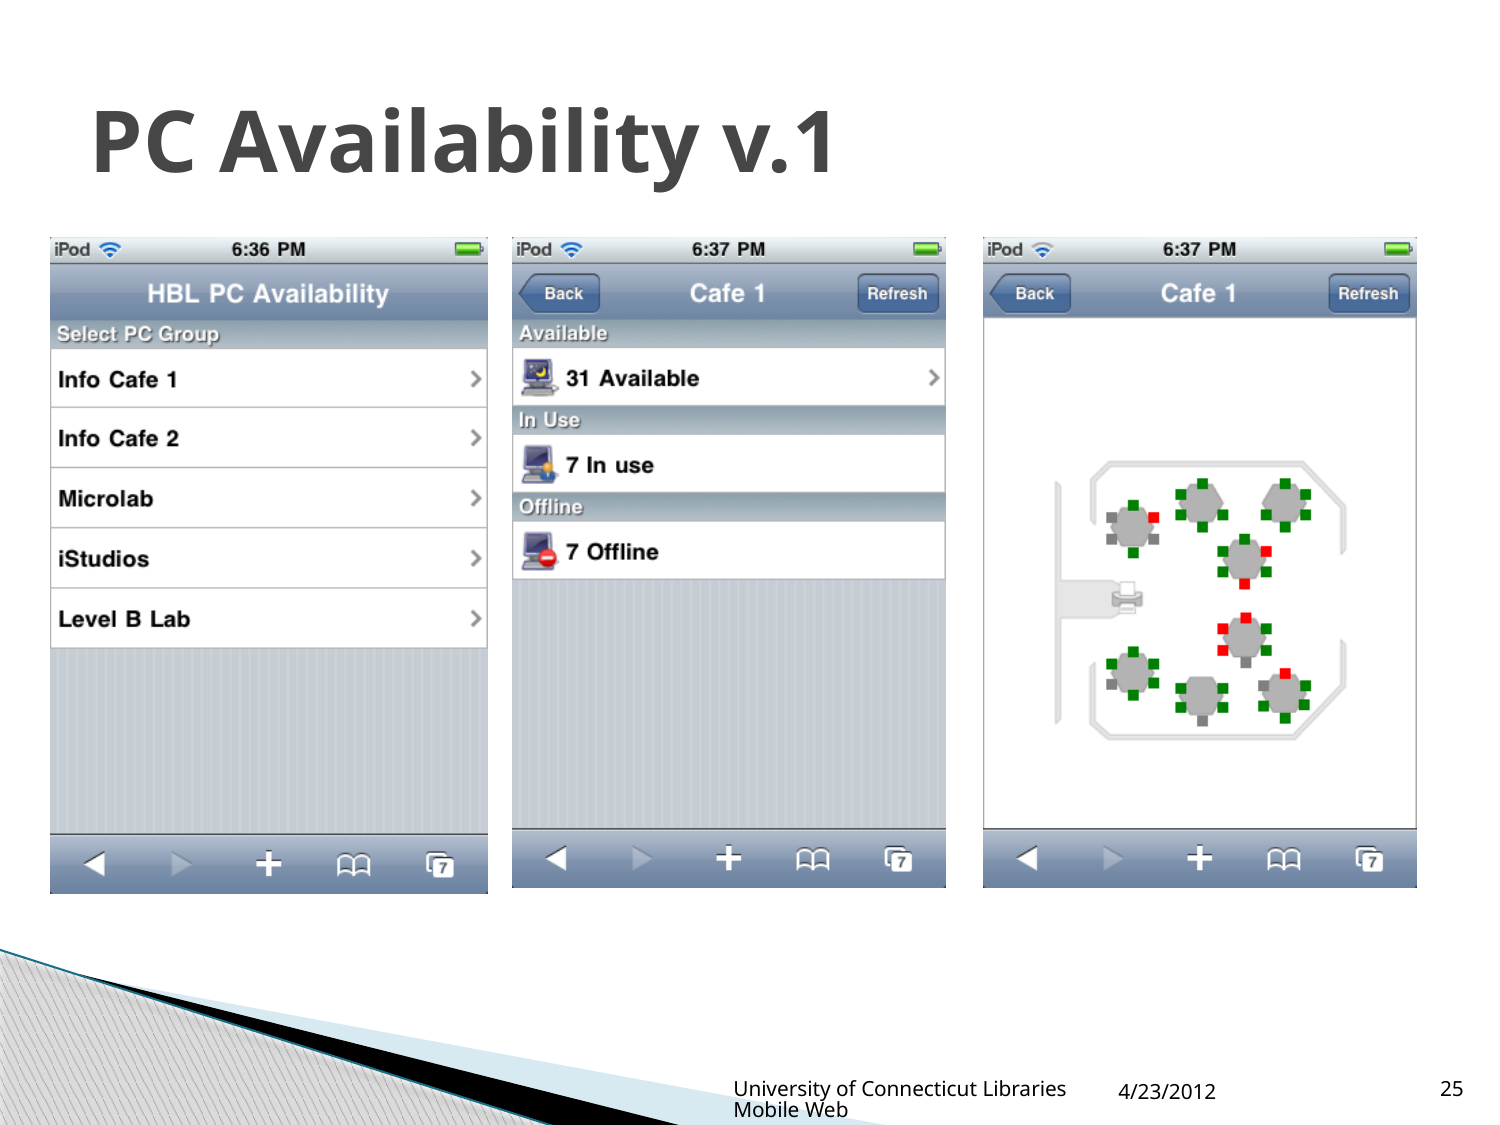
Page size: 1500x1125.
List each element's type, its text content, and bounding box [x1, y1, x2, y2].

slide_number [1105, 1051, 1418, 1112]
picture [512, 237, 946, 888]
title PC Availability v.1 [75, 45, 1425, 233]
footer University of Connecticut Libraries Mobile Web [718, 1051, 1105, 1112]
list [49, 237, 488, 895]
picture [983, 237, 1417, 888]
slide_number 25 [1418, 1051, 1479, 1112]
